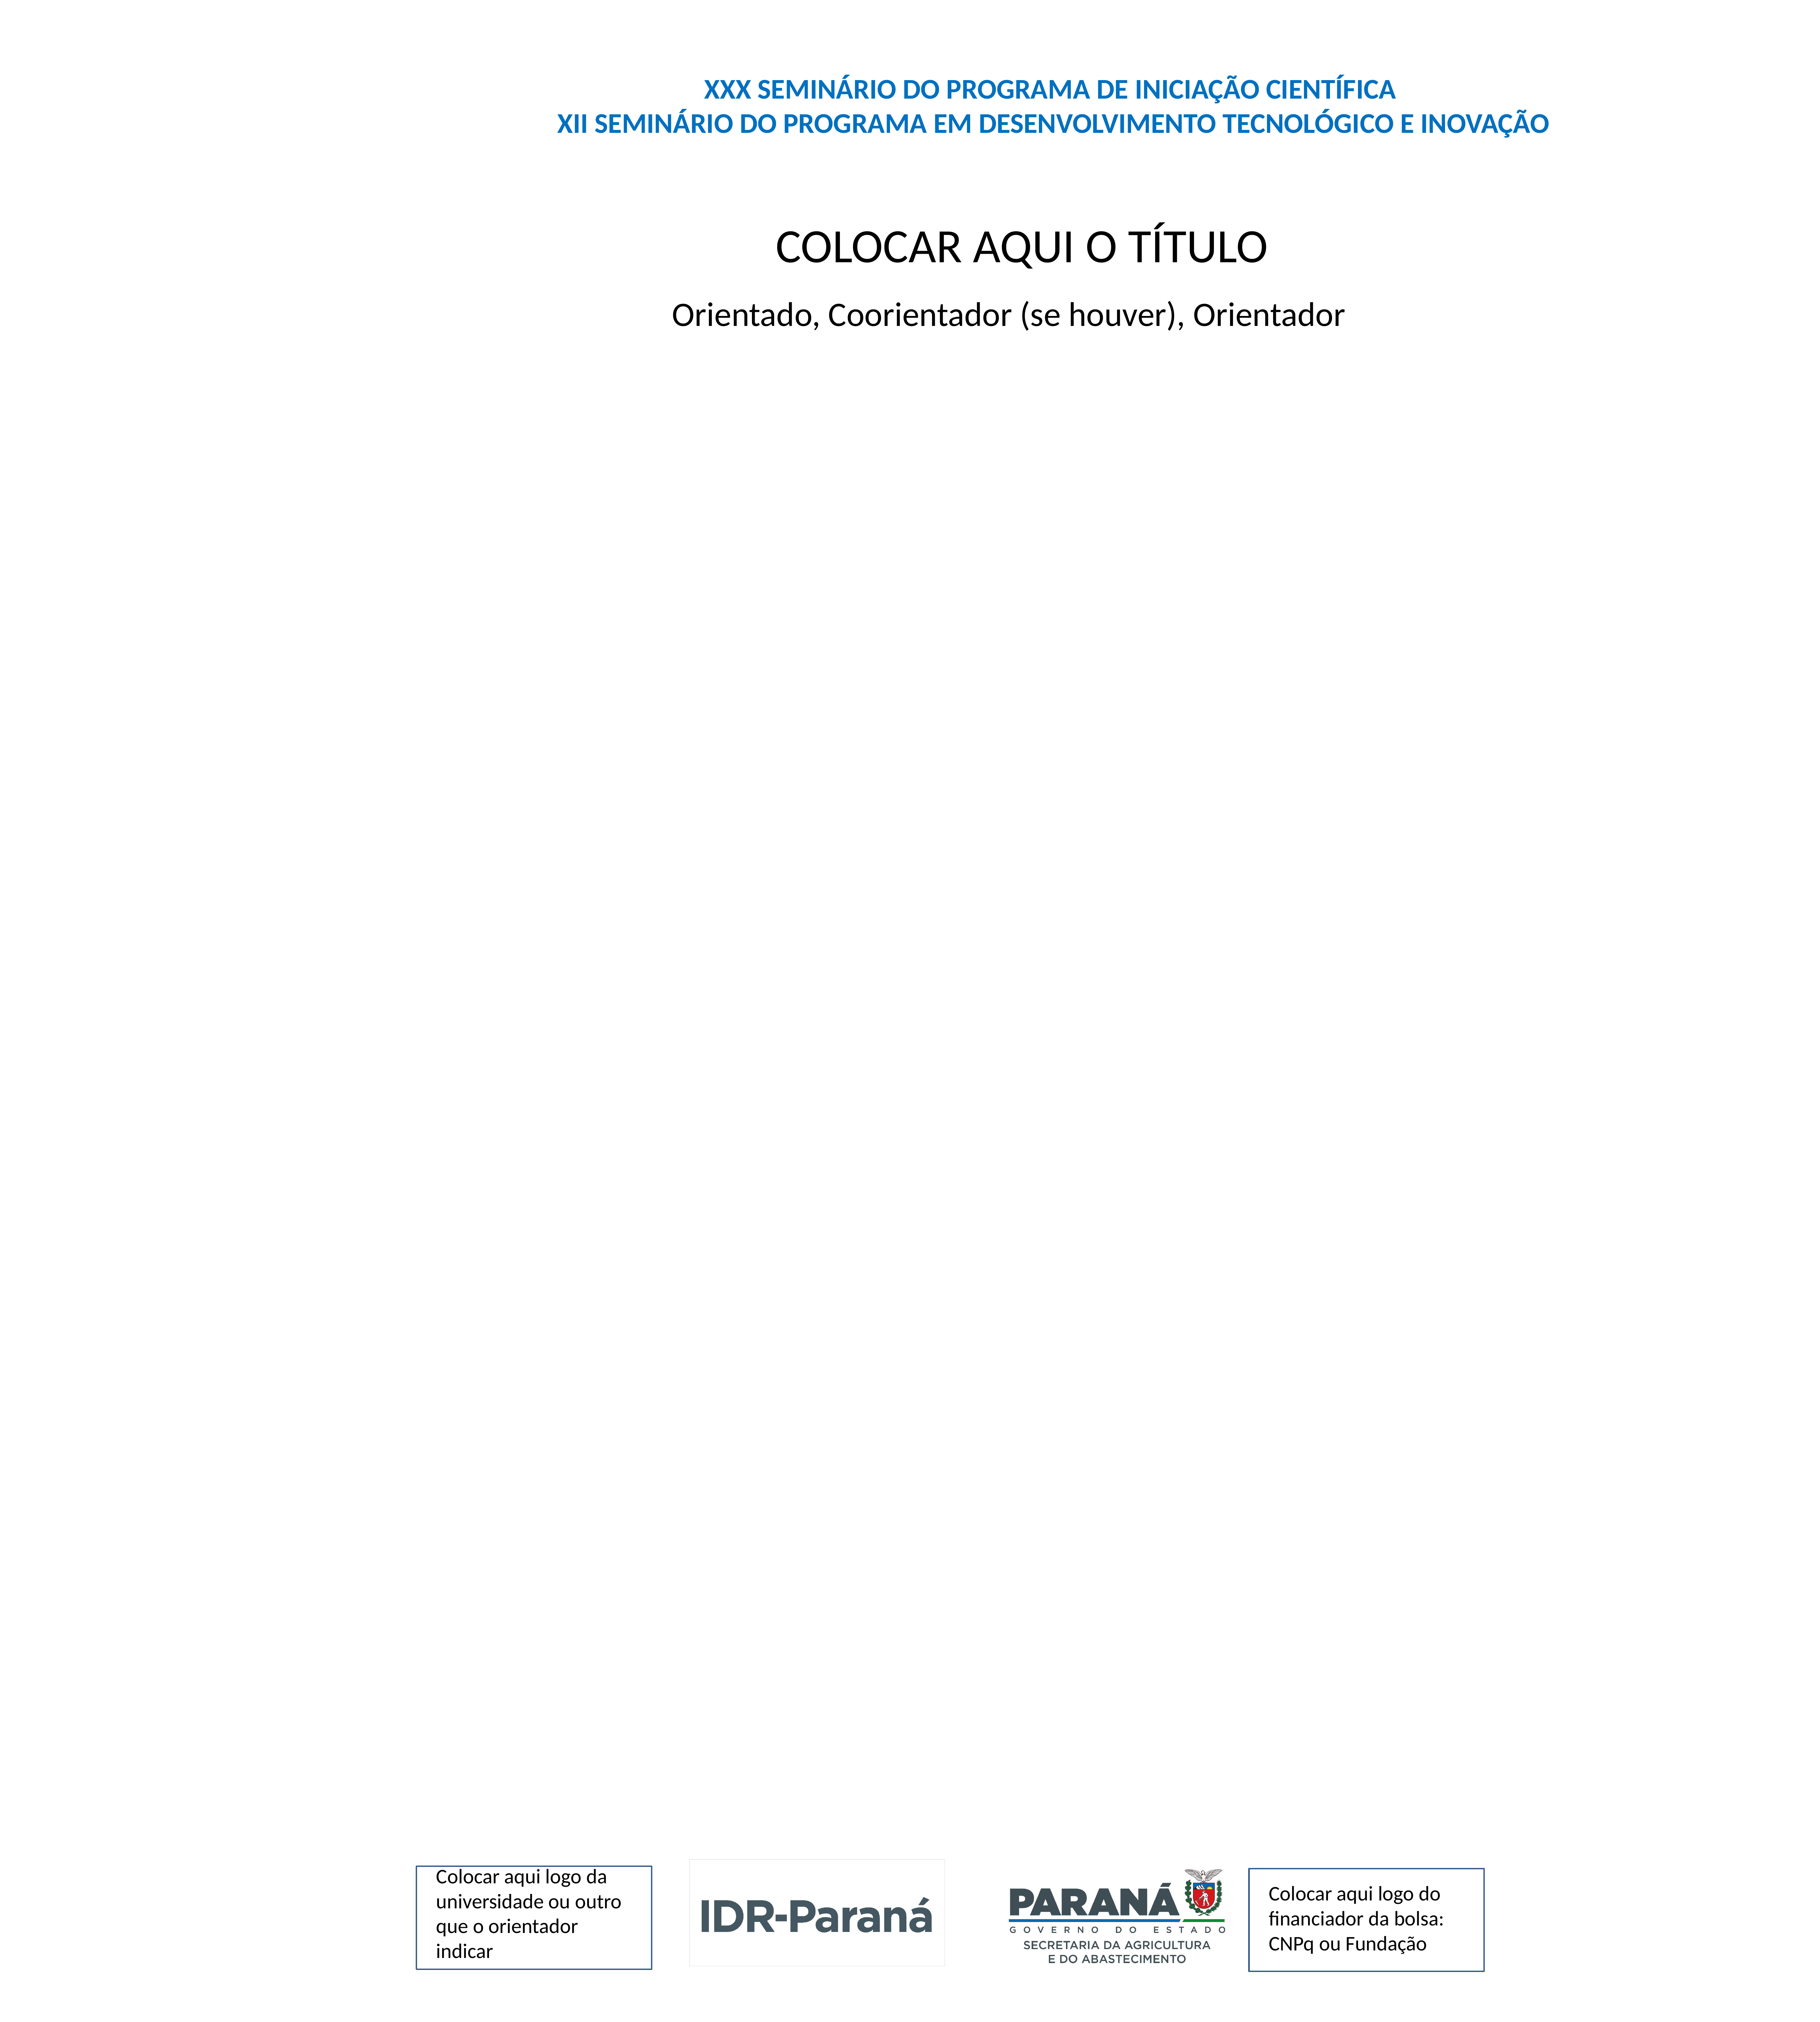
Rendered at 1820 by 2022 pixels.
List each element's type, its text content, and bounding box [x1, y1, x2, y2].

picture [689, 1859, 945, 1966]
text_box [416, 1866, 652, 1970]
text_box Orientado, Coorientador (se houver), Orientador [667, 289, 1351, 336]
text_box Colocar aqui logo da universidade ou outro que o orientador indicar [431, 1860, 637, 1965]
text_box Colocar aqui logo do financiador da bolsa: CNPq ou Fundação [1264, 1877, 1470, 1957]
text_box XXX SEMINÁRIO DO PROGRAMA DE INICIAÇÃO CIENTÍFICA XII SEMINÁRIO DO PROGRAMA EM DESENVOLVIMENTO TECNOLÓGICO E INOVAÇÃO [352, 67, 1756, 141]
title COLOCAR AQUI O TÍTULO [323, 173, 1721, 328]
text_box [1248, 1868, 1485, 1972]
picture [1009, 1869, 1225, 1966]
